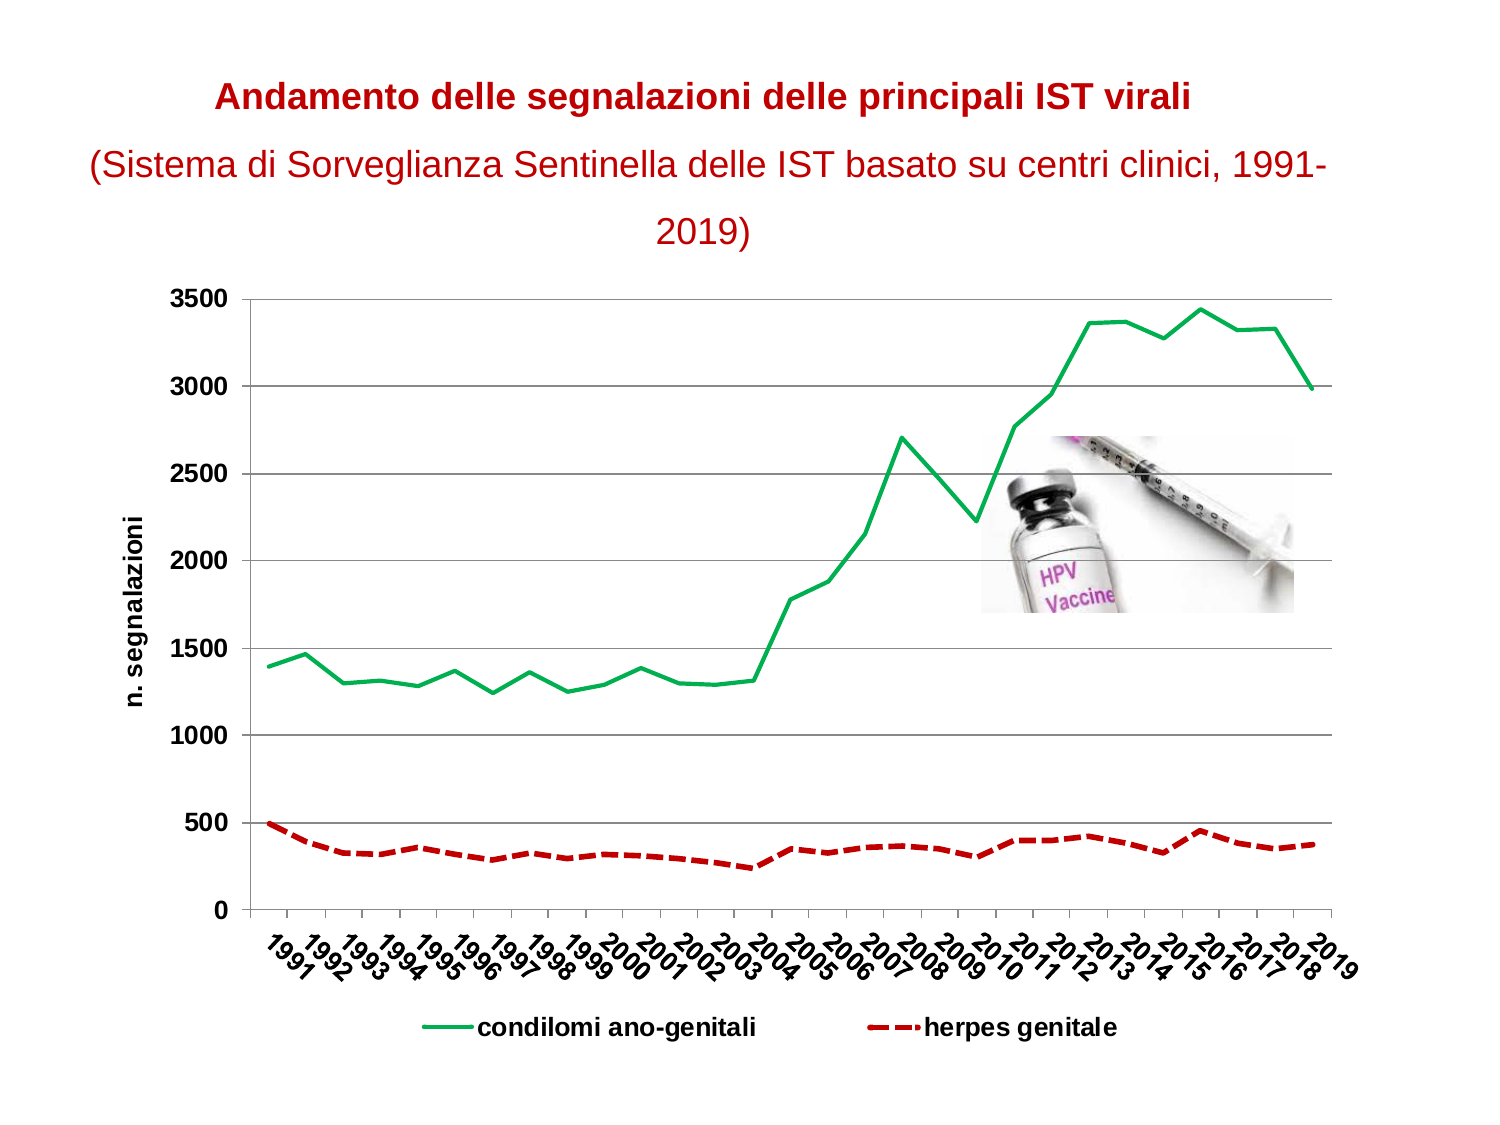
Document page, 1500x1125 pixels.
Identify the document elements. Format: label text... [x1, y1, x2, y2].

picture [78, 254, 1454, 1088]
title Andamento delle segnalazioni delle principali IST virali (Sistema di Sorveglianza Sentinella delle IST basato su centri clinici, 1991-2019) [16, 90, 1391, 257]
